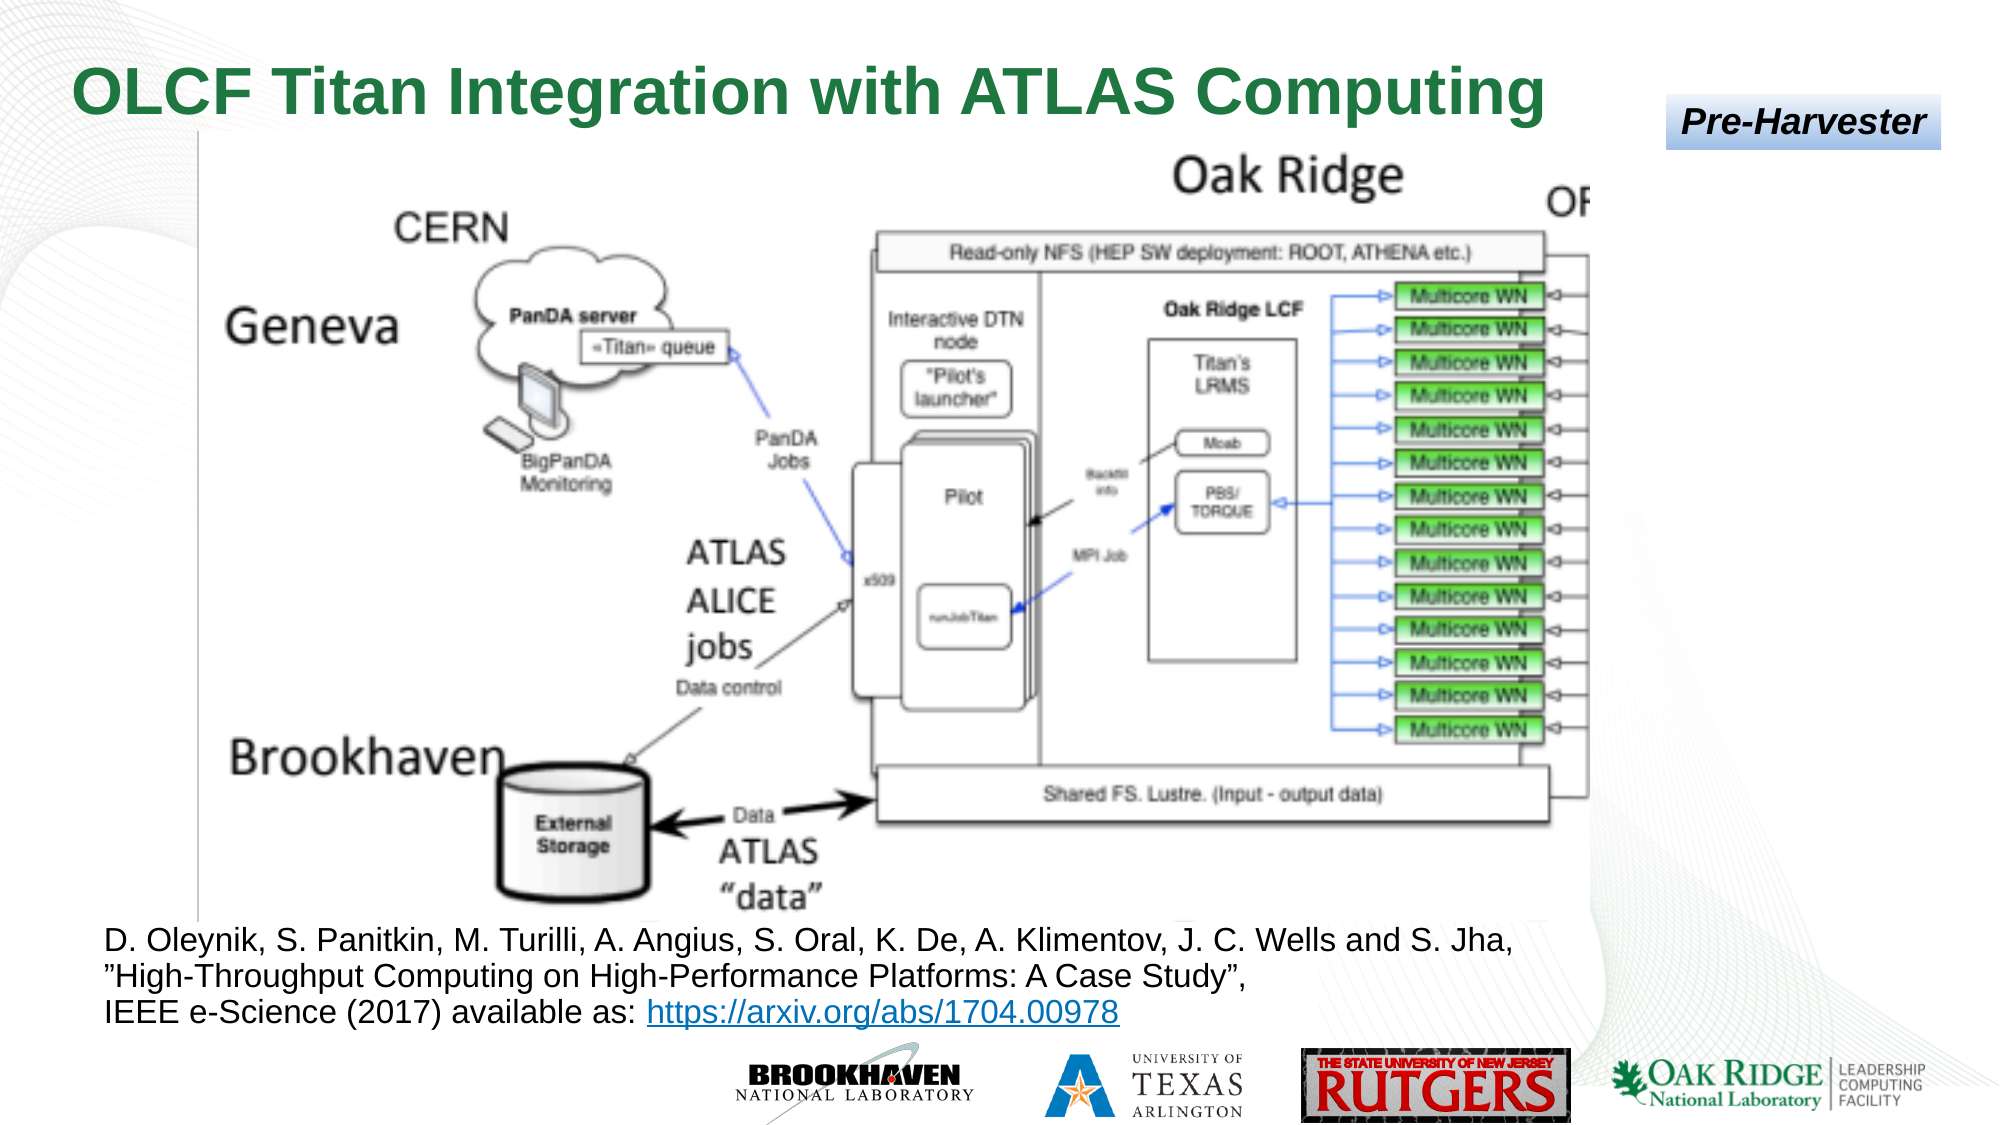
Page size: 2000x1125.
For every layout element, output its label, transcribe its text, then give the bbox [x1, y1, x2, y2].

picture [723, 1038, 984, 1125]
text_box D. Oleynik, S. Panitkin, M. Turilli, A. Angius, S. Oral, K. De, A. Klimentov, J. C. Wells and S. Jha, ”High-Throughput Computing on High-Performance Platforms: A Case Study”, IEEE e-Science (2017) available as: https://arxiv.org/abs/1704.00978 [89, 915, 1541, 1038]
picture [174, 131, 2000, 1123]
text_box Pre-Harvester [1666, 94, 1942, 150]
title OLCF Titan Integration with ATLAS Computing [56, 52, 1944, 137]
picture [1044, 1051, 1242, 1120]
